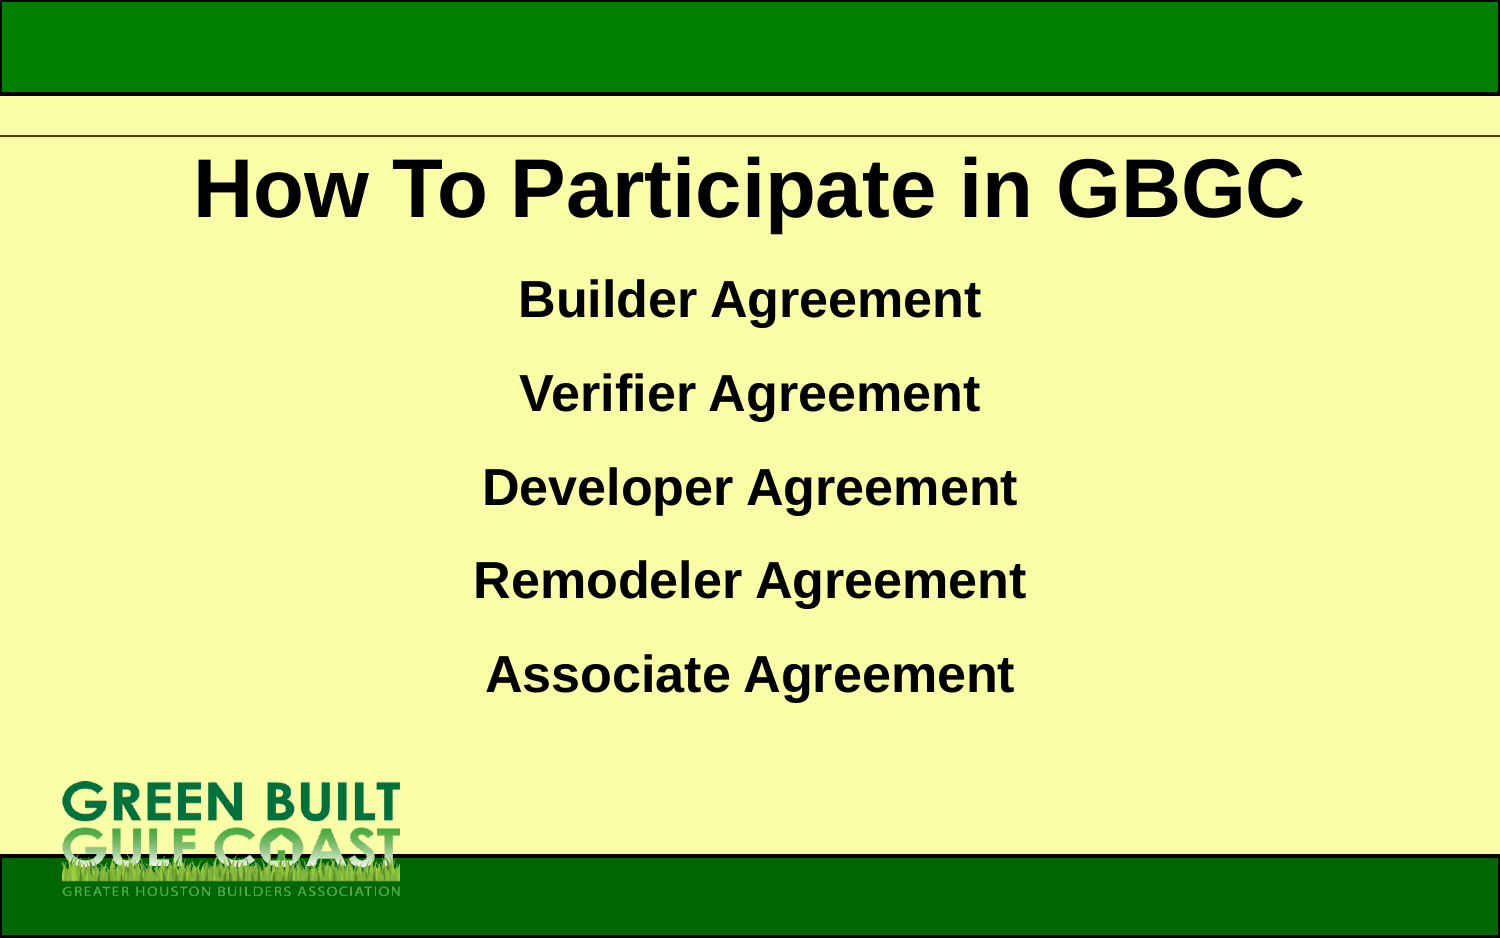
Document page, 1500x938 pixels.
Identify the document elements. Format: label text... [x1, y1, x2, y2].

list How To Participate in GBGC Builder Agreement Verifier Agreement Developer Agreement Remodeler Agreement Associate Agreement [146, 483, 1355, 593]
picture [62, 780, 401, 896]
